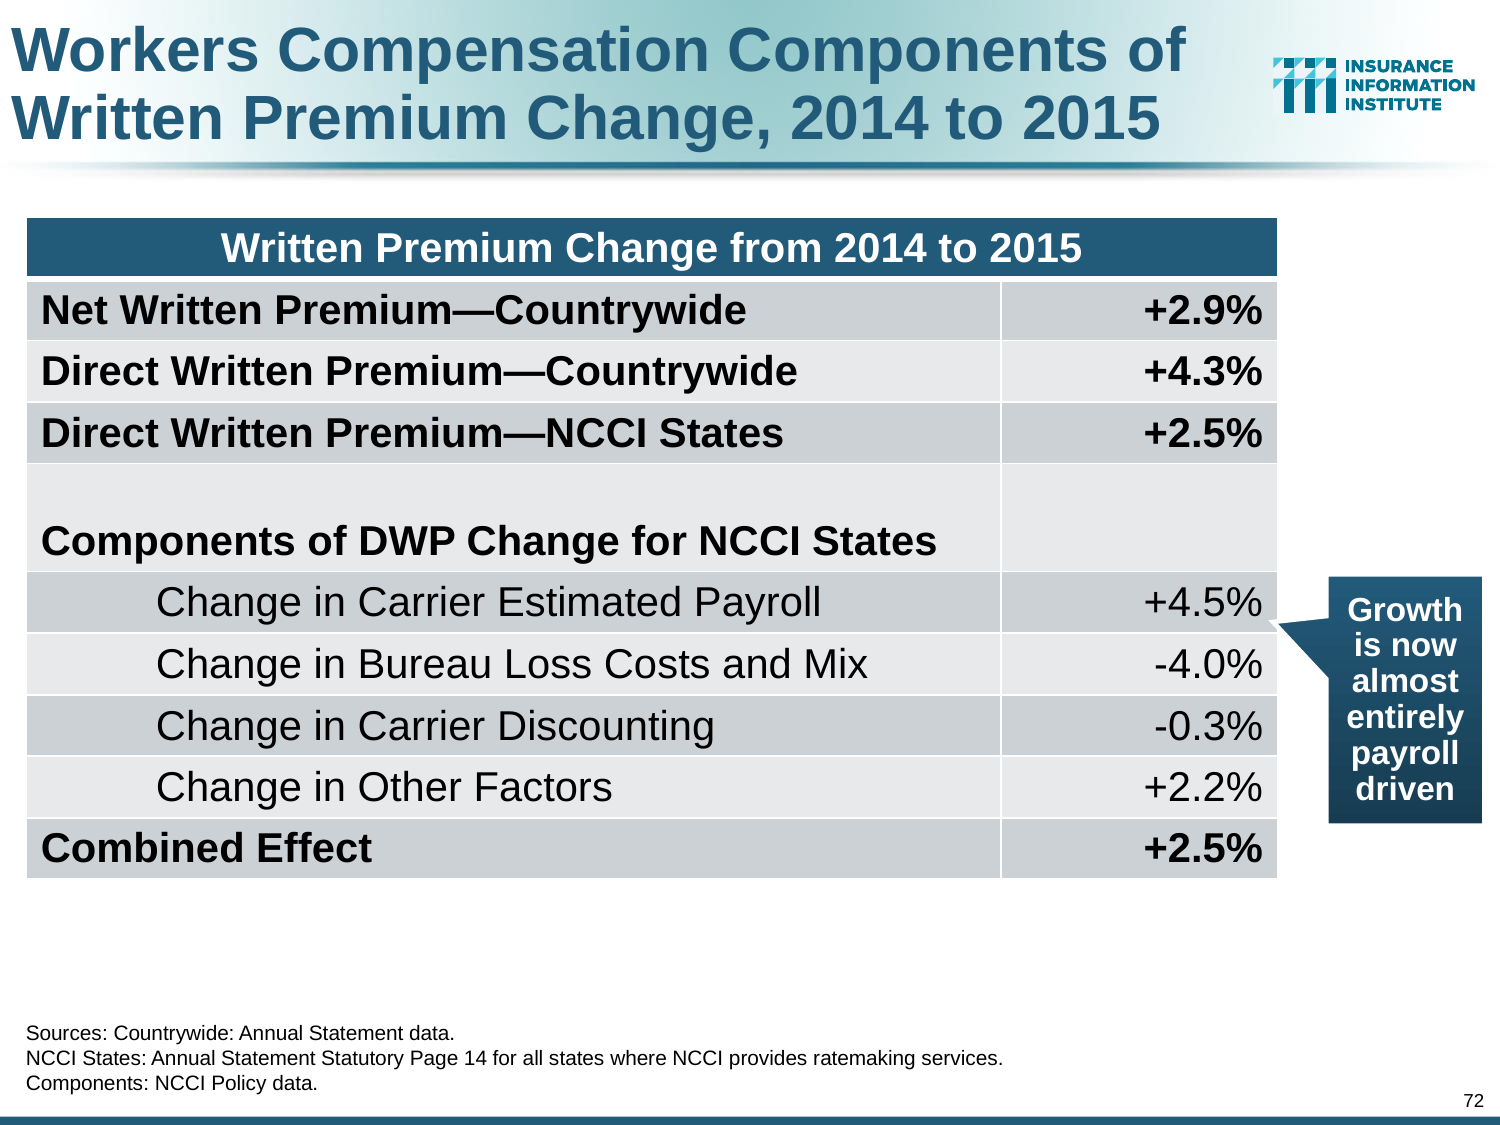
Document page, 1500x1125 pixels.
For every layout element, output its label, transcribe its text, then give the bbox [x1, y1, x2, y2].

table_cell Direct Written Premium—NCCI States [27, 403, 1000, 463]
table_cell Change in Bureau Loss Costs and Mix [27, 634, 1000, 694]
table_cell Combined Effect [27, 819, 1000, 878]
table_cell +2.9% [1002, 282, 1277, 340]
table_cell +4.3% [1002, 341, 1277, 401]
table_cell -4.0% [1002, 634, 1277, 694]
table_cell Change in Carrier Discounting [27, 696, 1000, 755]
text_box Sources: Countrywide: Annual Statement data. NCCI States: Annual Statement Statutory Page 14 for all states where NCCI provides ratemaking services. Components: NCCI Policy data. [10, 1012, 1387, 1102]
table_cell +4.5% [1002, 572, 1277, 632]
table_header Written Premium Change from 2014 to 2015 [27, 218, 1277, 276]
table_cell +2.5% [1002, 403, 1277, 463]
slide_number 72 [1410, 1091, 1485, 1112]
table_cell Change in Other Factors [27, 757, 1000, 817]
picture [0, 0, 1500, 189]
table_cell Components of DWP Change for NCCI States [27, 464, 1000, 571]
table_cell +2.5% [1002, 819, 1277, 878]
title Workers Compensation Components of Written Premium Change, 2014 to 2015 [3, 14, 1279, 157]
table_cell -0.3% [1002, 696, 1277, 755]
table_cell Change in Carrier Estimated Payroll [27, 572, 1000, 632]
table_cell Net Written Premium—Countrywide [27, 282, 1000, 340]
table_cell +2.2% [1002, 757, 1277, 817]
text_box Growth is now almost entirely payroll driven [1273, 574, 1485, 826]
table_cell [1002, 464, 1277, 571]
table_cell Direct Written Premium—Countrywide [27, 341, 1000, 401]
